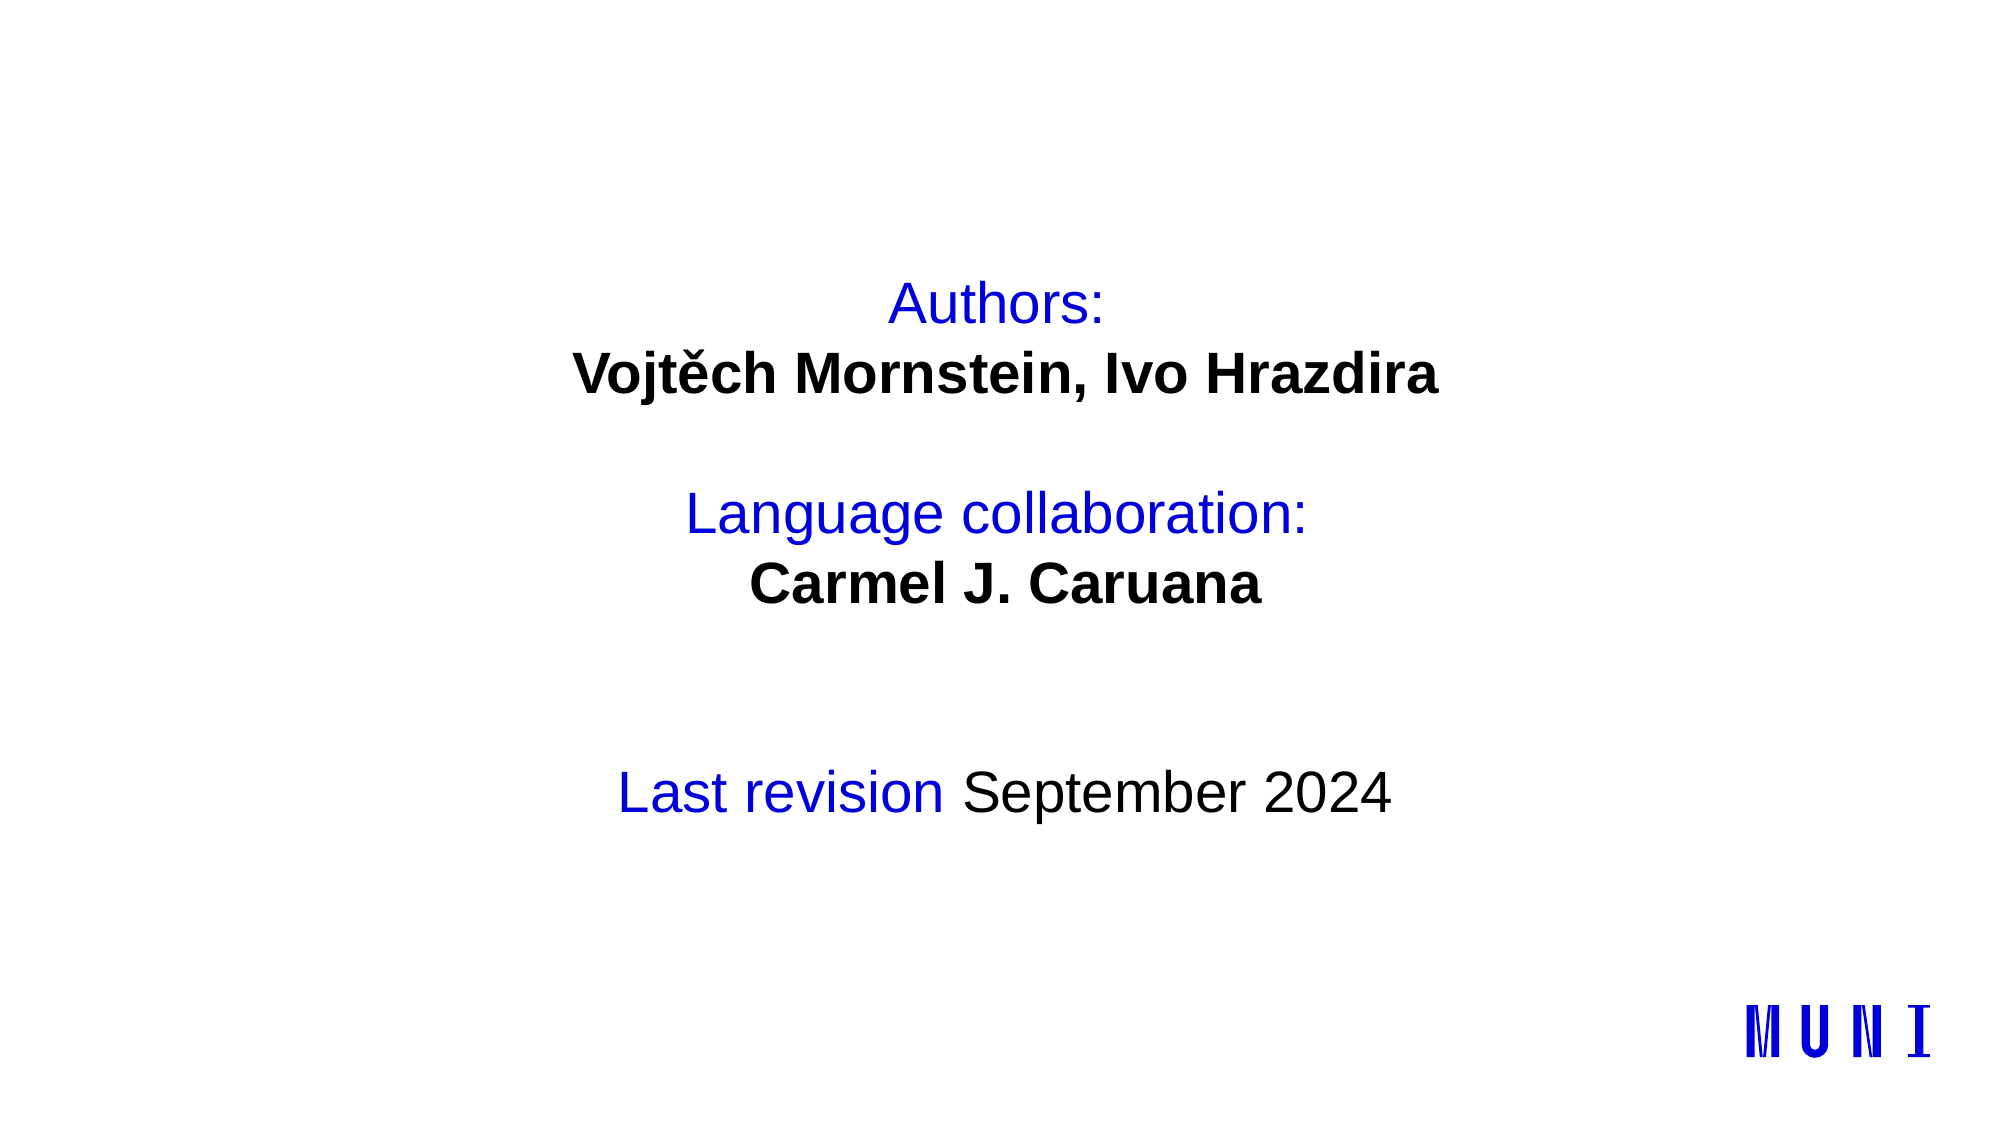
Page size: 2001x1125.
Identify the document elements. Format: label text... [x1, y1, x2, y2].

text_box Authors: Vojtěch Mornstein, Ivo Hrazdira Language collaboration: Carmel J. Caruana Last revision September 2024 [338, 137, 1674, 953]
